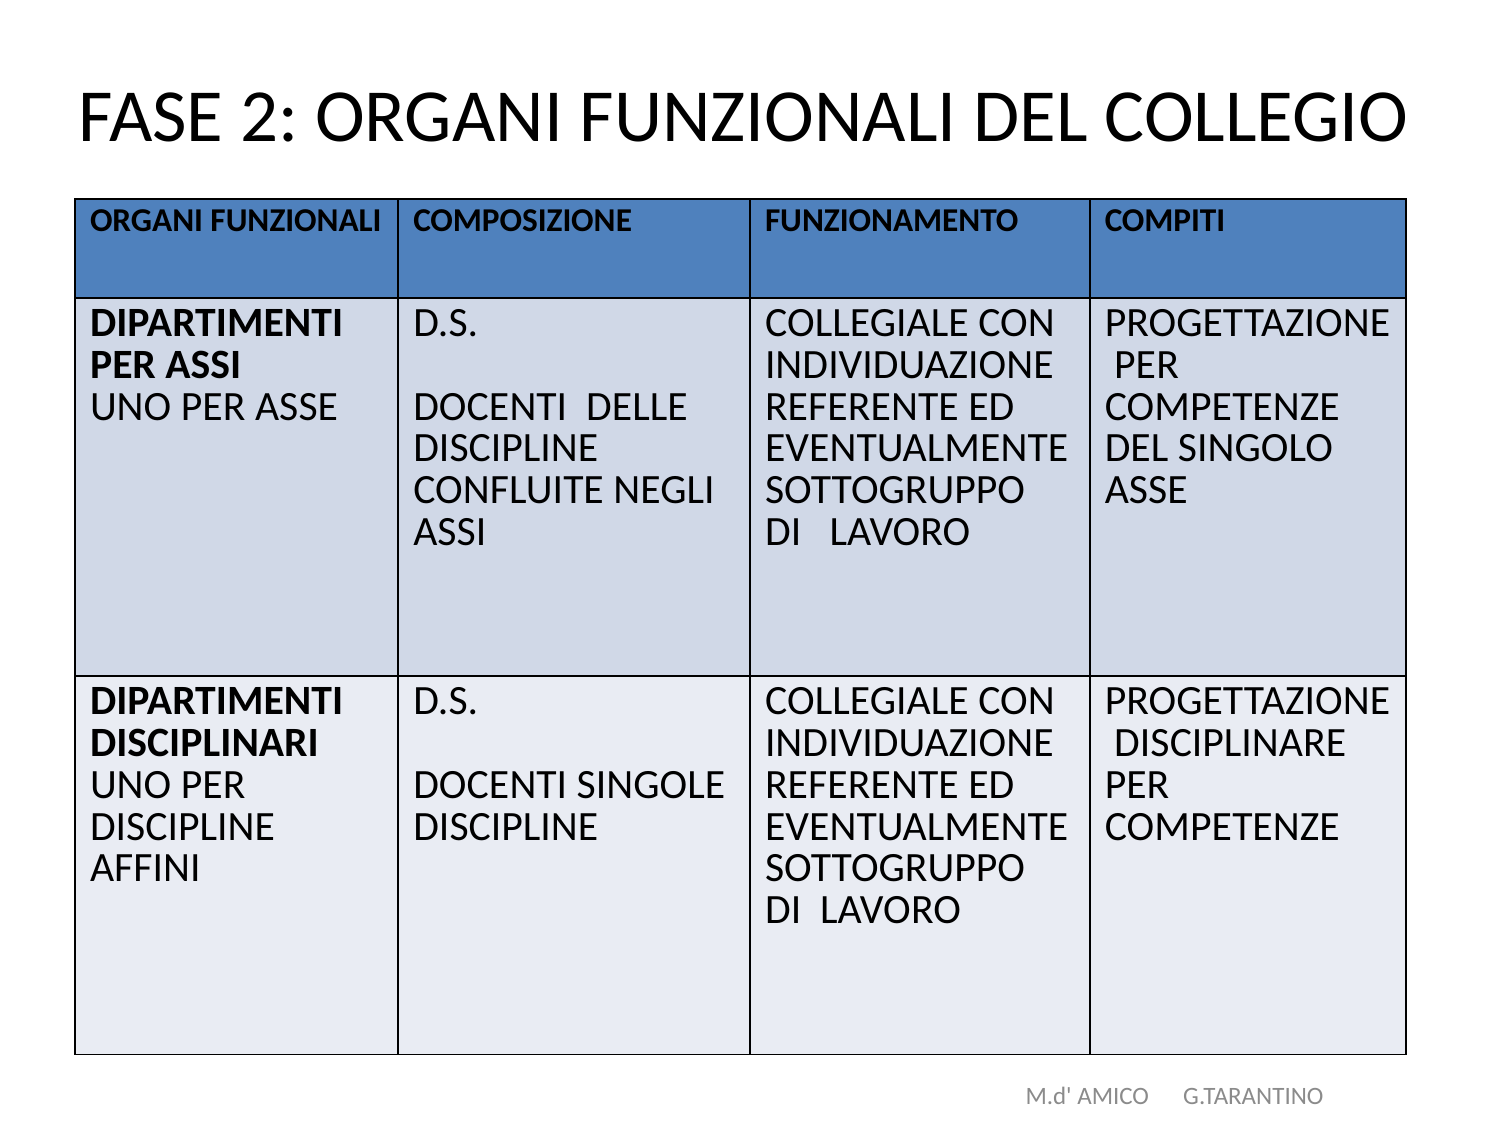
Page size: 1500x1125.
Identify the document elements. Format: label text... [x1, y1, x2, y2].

table_cell PROGETTAZIONE DISCIPLINARE PER COMPETENZE [1091, 677, 1405, 1054]
table_header COMPOSIZIONE [399, 200, 749, 297]
table_cell DIPARTIMENTI PER ASSI UNO PER ASSE [76, 299, 397, 675]
table_header FUNZIONAMENTO [751, 200, 1089, 297]
table_cell DIPARTIMENTI DISCIPLINARI UNO PER DISCIPLINE AFFINI [76, 677, 397, 1054]
table_header COMPITI [1091, 200, 1405, 297]
table_cell COLLEGIALE CON INDIVIDUAZIONE REFERENTE ED EVENTUALMENTE SOTTOGRUPPO DI LAVORO [751, 677, 1089, 1054]
table_header ORGANI FUNZIONALI [76, 200, 397, 297]
title FASE 2: ORGANI FUNZIONALI DEL COLLEGIO [46, 35, 1442, 188]
table_cell D.S. DOCENTI DELLE DISCIPLINE CONFLUITE NEGLI ASSI [399, 299, 749, 675]
table_cell COLLEGIALE CON INDIVIDUAZIONE REFERENTE ED EVENTUALMENTE SOTTOGRUPPO DI LAVORO [751, 299, 1089, 675]
table_cell D.S. DOCENTI SINGOLE DISCIPLINE [399, 677, 749, 1054]
table_cell PROGETTAZIONE PER COMPETENZE DEL SINGOLO ASSE [1091, 299, 1405, 675]
footer M.d' AMICO G.TARANTINO [937, 1065, 1413, 1125]
